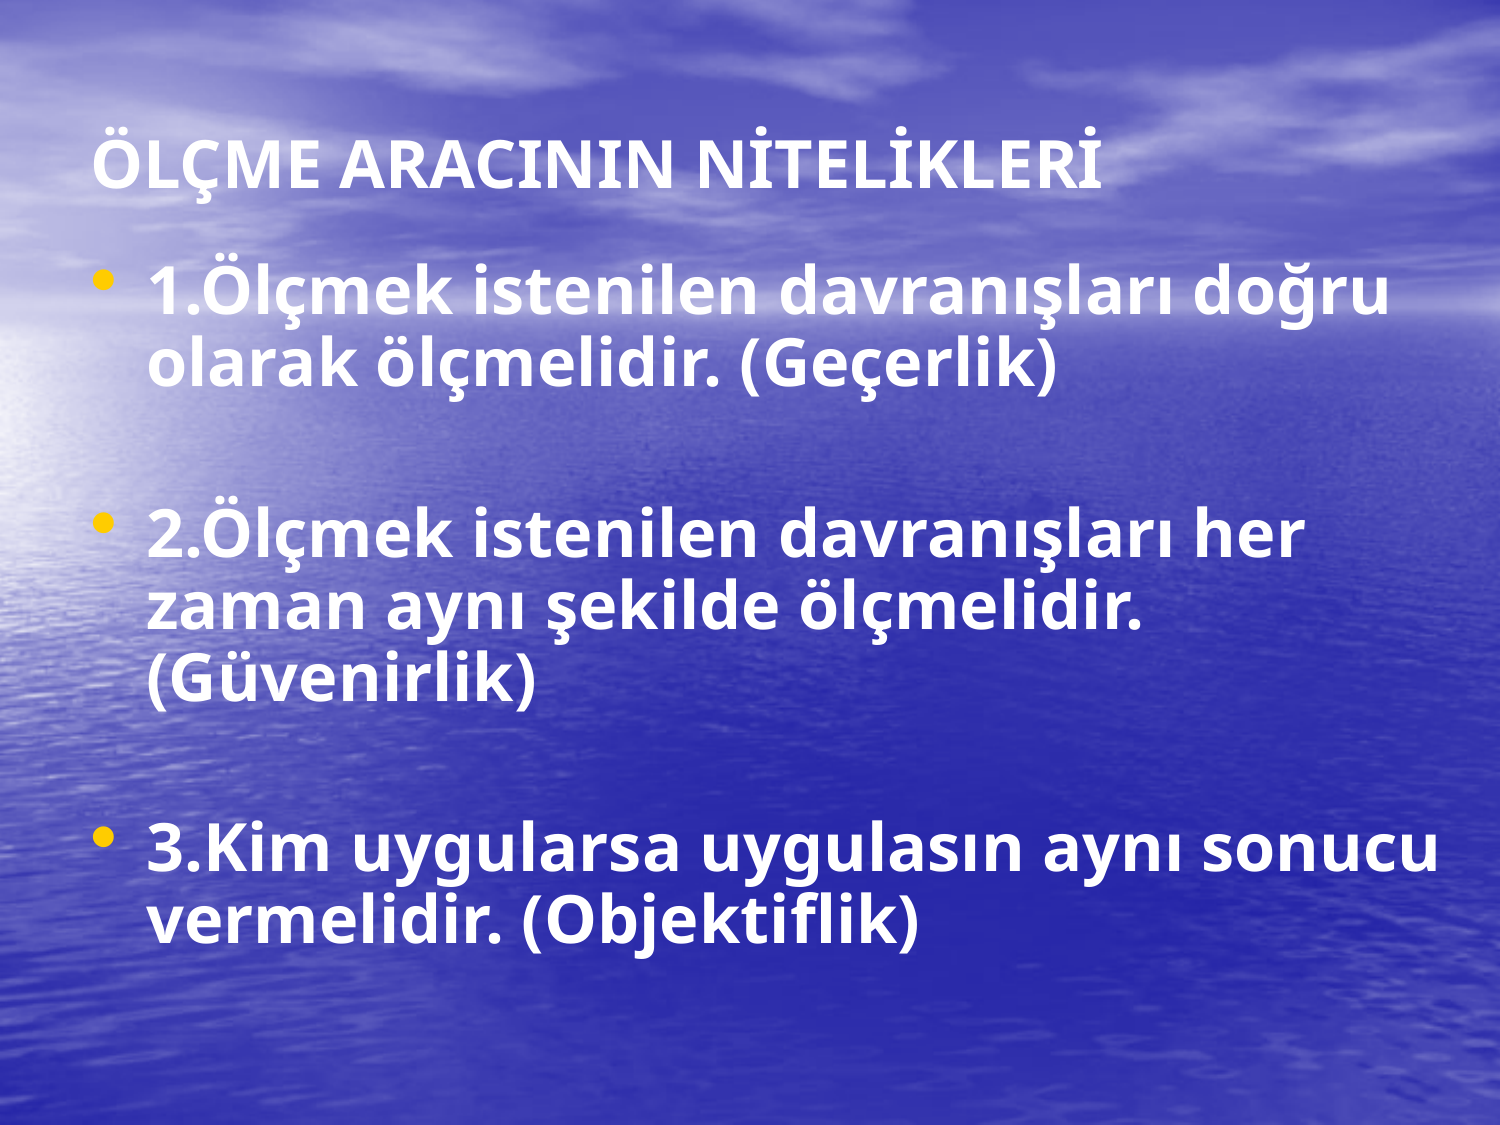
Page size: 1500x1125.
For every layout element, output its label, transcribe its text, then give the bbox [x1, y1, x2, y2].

title ÖLÇME ARACININ NİTELİKLERİ [74, 47, 1426, 249]
list 1.Ölçmek istenilen davranışları doğru olarak ölçmelidir. (Geçerlik) 2.Ölçmek istenilen davranışları her zaman aynı şekilde ölçmelidir. (Güvenirlik) 3.Kim uygularsa uygulasın aynı sonucu vermelidir. (Objektiflik) [74, 249, 1463, 1026]
